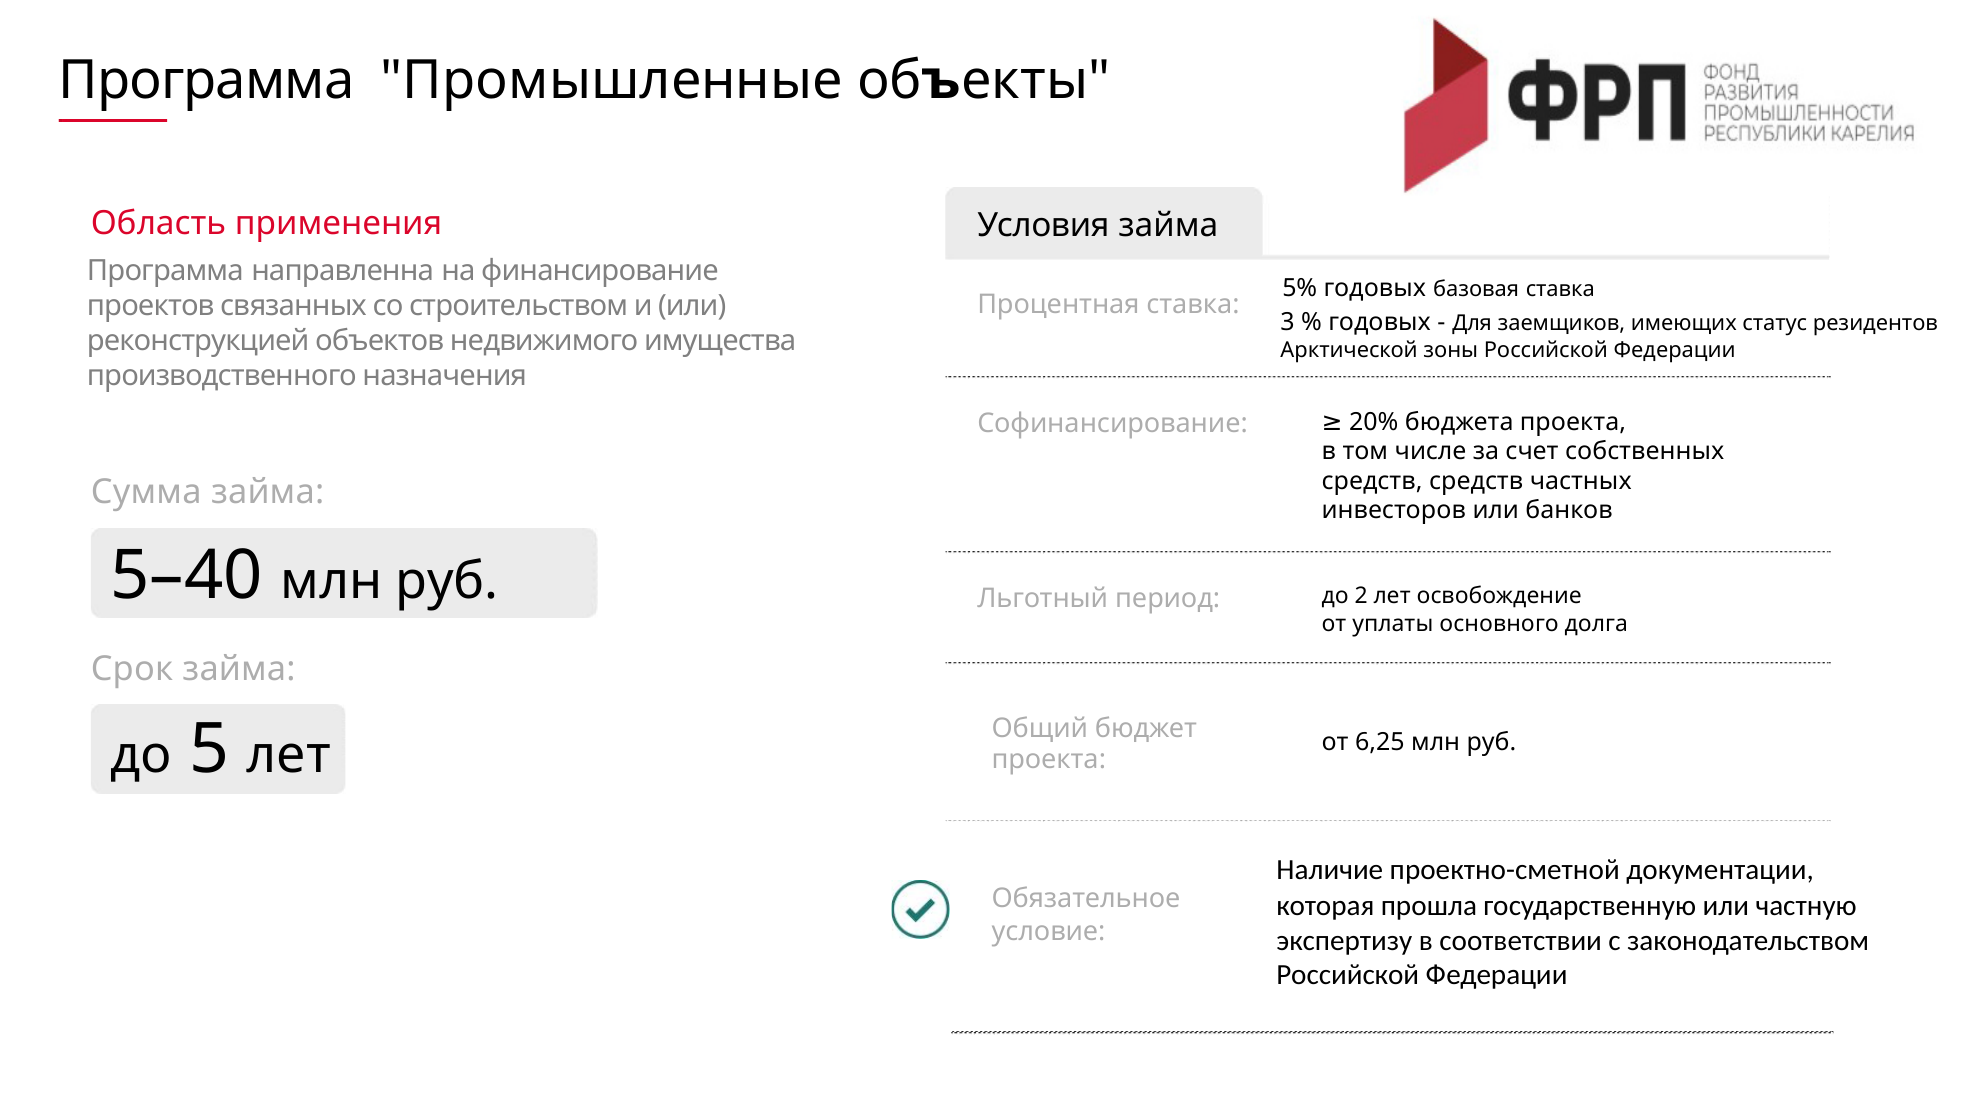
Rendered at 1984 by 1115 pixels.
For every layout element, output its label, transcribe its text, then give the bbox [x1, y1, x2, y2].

text_box до 2 лет освобождение от уплаты основного долга [1321, 580, 1638, 636]
text_box до 5 лет [110, 702, 351, 787]
text_box Программа "Промышленные объекты" [58, 41, 1346, 110]
text_box Обязательное условие: [991, 880, 1218, 947]
text_box Область применения [90, 200, 458, 242]
text_box Сумма займа: [90, 468, 349, 511]
text_box [90, 704, 346, 794]
text_box 5–40 млн руб. [110, 529, 604, 613]
text_box от 6,25 млн руб. [1321, 725, 1551, 756]
picture [1387, 11, 1935, 196]
text_box ≥ 20% бюджета проекта, в том числе за счет собственных средств, средств частных инвесторов или банков [1321, 405, 1734, 524]
text_box Срок займа: [90, 645, 322, 688]
text_box Софинансирование: Льготный период: [977, 405, 1273, 614]
text_box Программа направленна на финансирование проектов связанных со строительством и (или) реконструкцией объектов недвижимого имущества производственного назначения [86, 251, 803, 392]
text_box Процентная ставка: [977, 285, 1266, 319]
text_box Наличие проектно-сметной документации, которая прошла государственную или частную экспертизу в соответствии с законодательством Российской Федерации [1274, 850, 1894, 991]
text_box [90, 528, 598, 618]
text_box Общий бюджет проекта: [991, 709, 1218, 775]
text_box [945, 187, 1830, 260]
text_box [891, 880, 950, 939]
text_box 3 % годовых - Для заемщиков, имеющих статус резидентов Арктической зоны Российской Федерации [1265, 298, 1982, 370]
text_box 5% годовых базовая ставка [1282, 271, 1661, 298]
text_box Условия займа [977, 202, 1244, 244]
